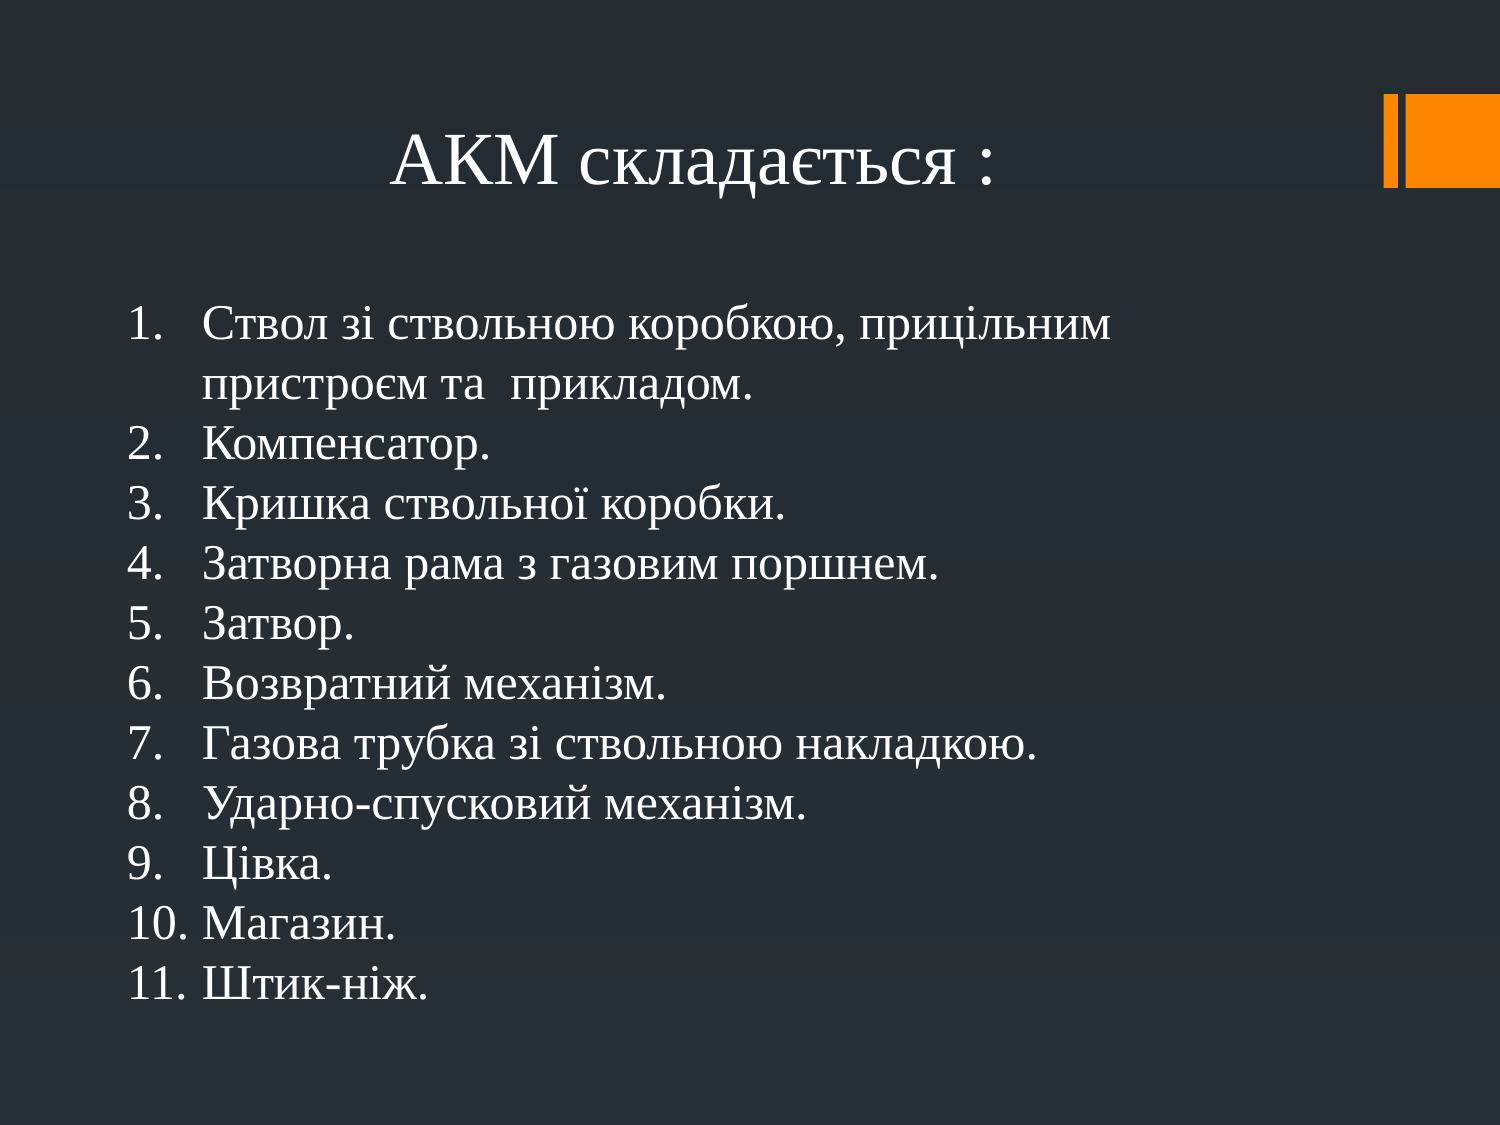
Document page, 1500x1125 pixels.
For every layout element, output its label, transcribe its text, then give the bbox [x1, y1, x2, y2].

text_box АКМ складається : Ствол зі ствольною коробкою, прицільним пристроєм та прикладом. Компенсатор. Кришка ствольної коробки. Затворна рама з газовим поршнем. Затвор. Возвратний механізм. Газова трубка зі ствольною накладкою. Ударно-спусковий механізм. Цівка. Магазин. Штик-ніж. [112, 101, 1211, 1077]
